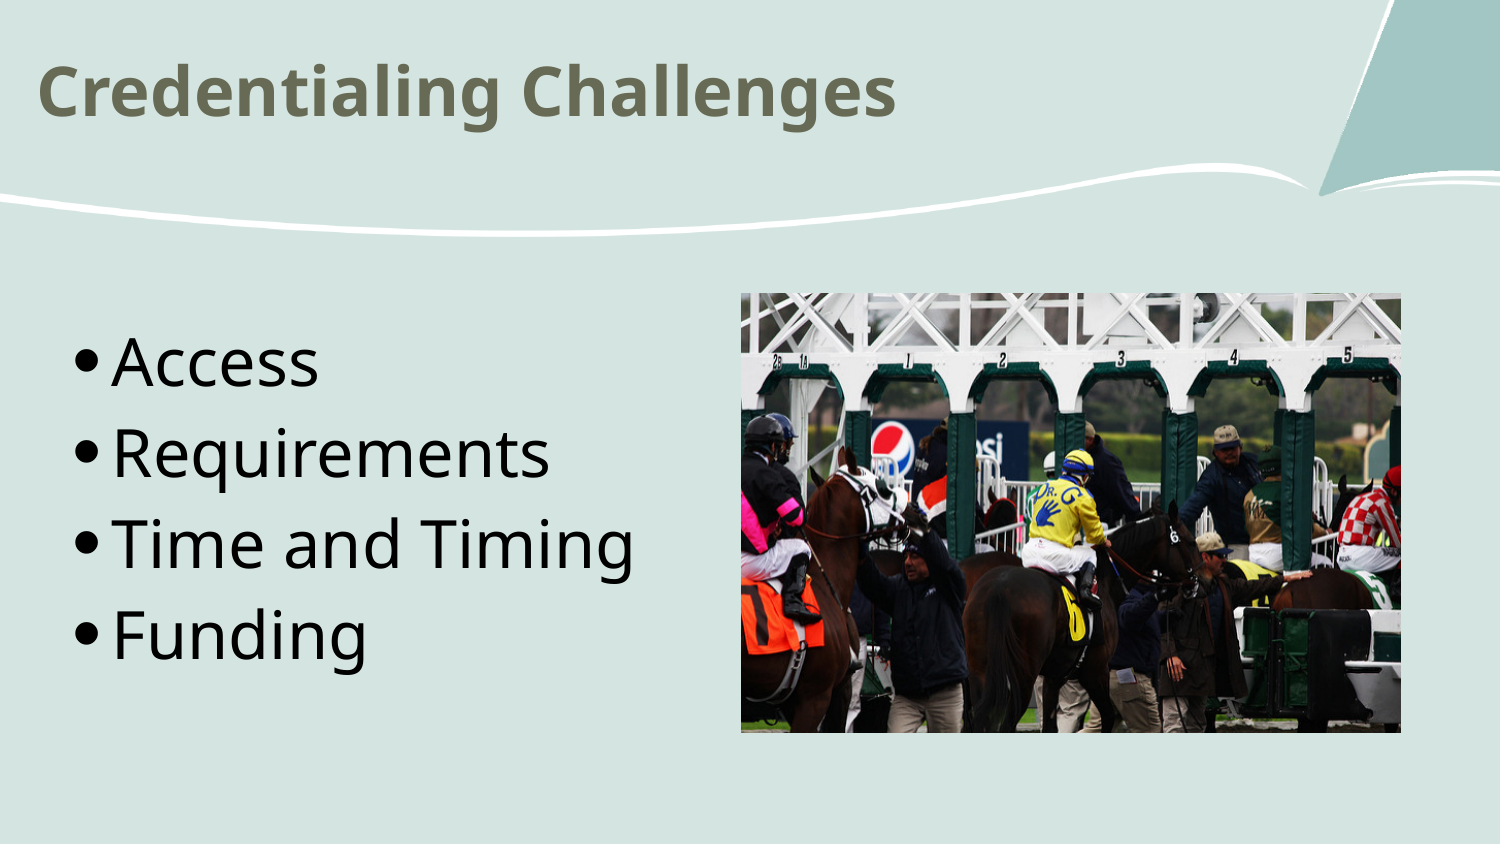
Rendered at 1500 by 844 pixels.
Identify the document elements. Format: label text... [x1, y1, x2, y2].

list Access Requirements Time and Timing Funding [57, 312, 1344, 844]
picture [740, 293, 1401, 733]
title Credentialing Challenges [21, 27, 1500, 151]
